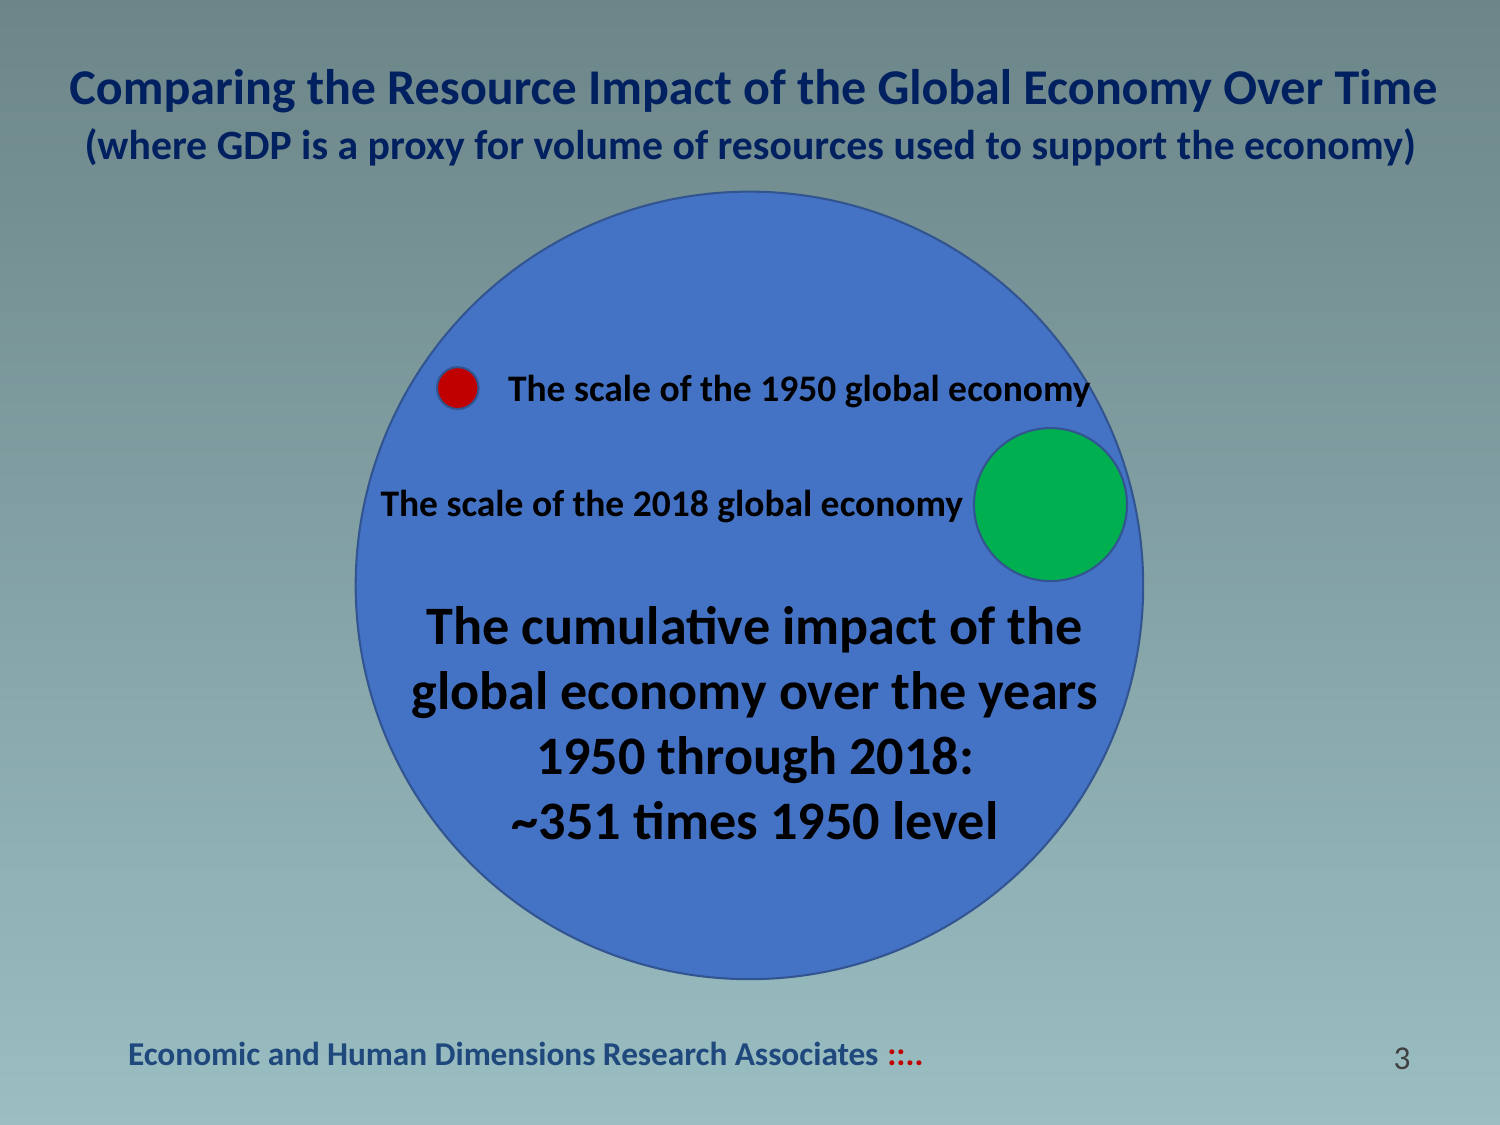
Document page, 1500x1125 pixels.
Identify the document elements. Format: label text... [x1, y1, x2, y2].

text_box The scale of the 2018 global economy [365, 471, 1074, 532]
text_box [355, 191, 1144, 650]
text_box [465, 858, 1034, 980]
text_box [979, 428, 1128, 582]
text_box Comparing the Resource Impact of the Global Economy Over Time [54, 46, 1453, 122]
slide_number 2 [1262, 1028, 1425, 1104]
text_box [436, 367, 479, 410]
text_box (where GDP is a proxy for volume of resources used to support the economy) [69, 110, 1432, 175]
text_box The cumulative impact of the global economy over the years 1950 through 2018: ~351 times 1950 level [361, 583, 1150, 858]
text_box The scale of the 1950 global economy [493, 356, 1107, 417]
